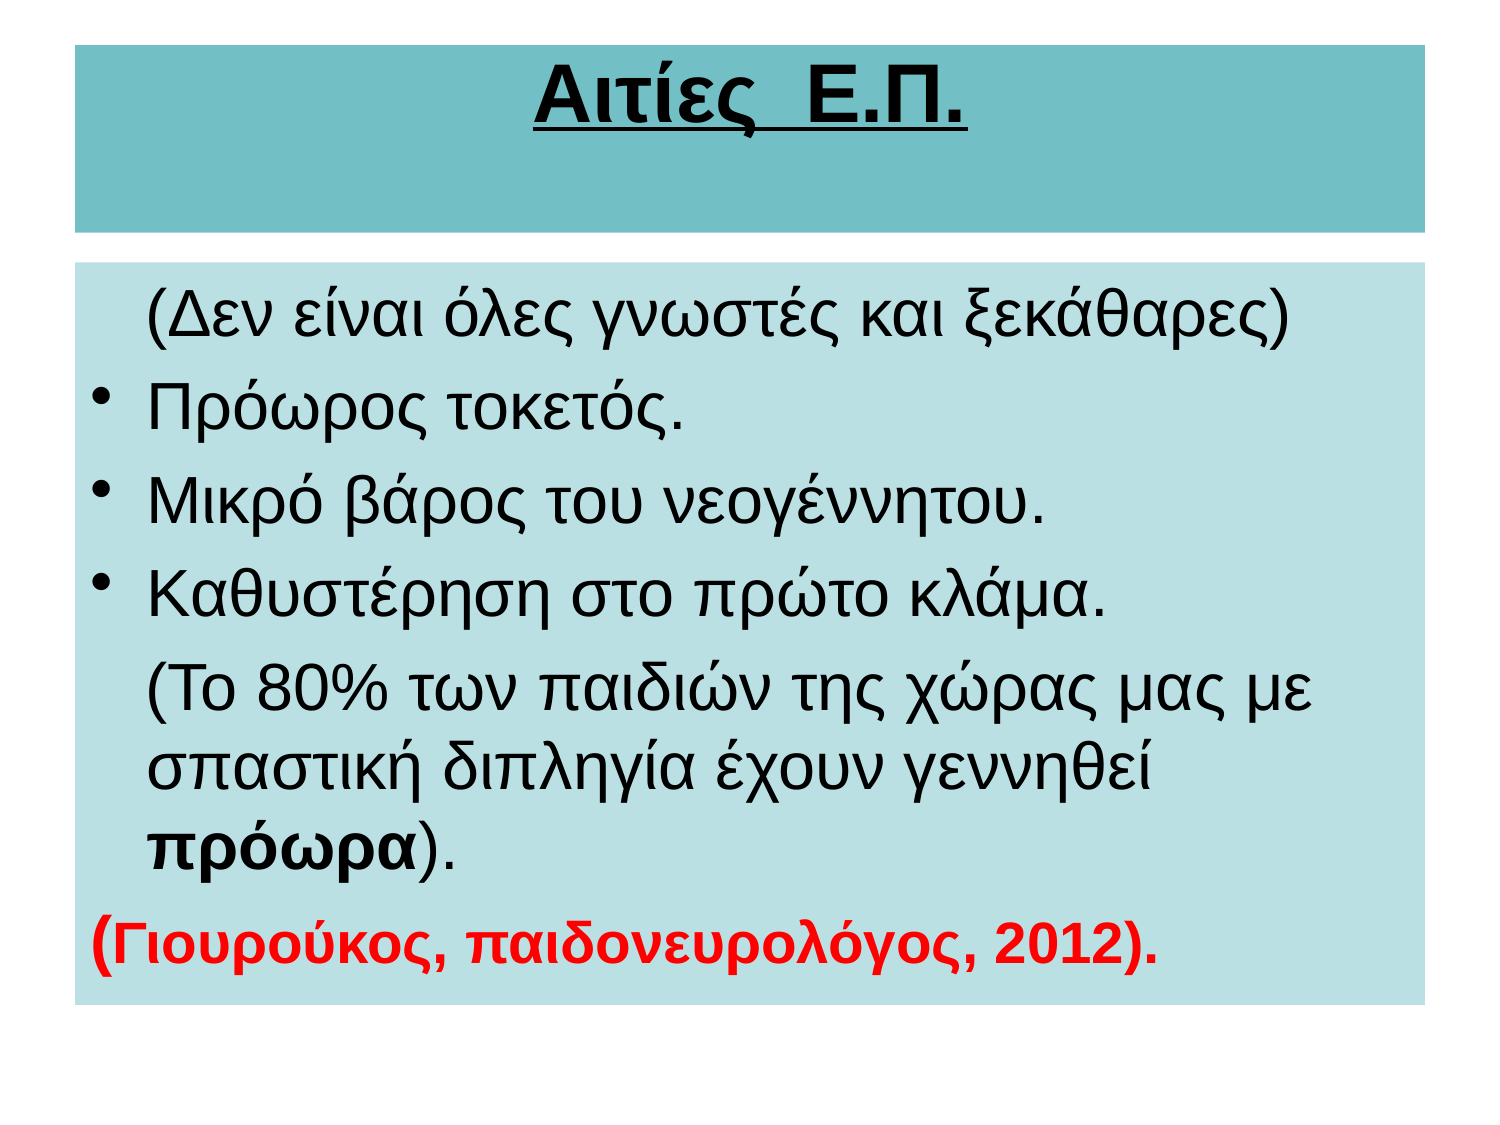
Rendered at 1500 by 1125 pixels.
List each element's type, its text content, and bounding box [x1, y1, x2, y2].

title Αιτίες Ε.Π. [74, 44, 1426, 233]
list (Δεν είναι όλες γνωστές και ξεκάθαρες) Πρόωρος τοκετός. Μικρό βάρος του νεογέννητου. Καθυστέρηση στο πρώτο κλάμα. (Το 80% των παιδιών της χώρας μας με σπαστική διπληγία έχουν γεννηθεί πρόωρα). (Γιουρούκος, παιδονευρολόγος, 2012). [74, 262, 1426, 1006]
